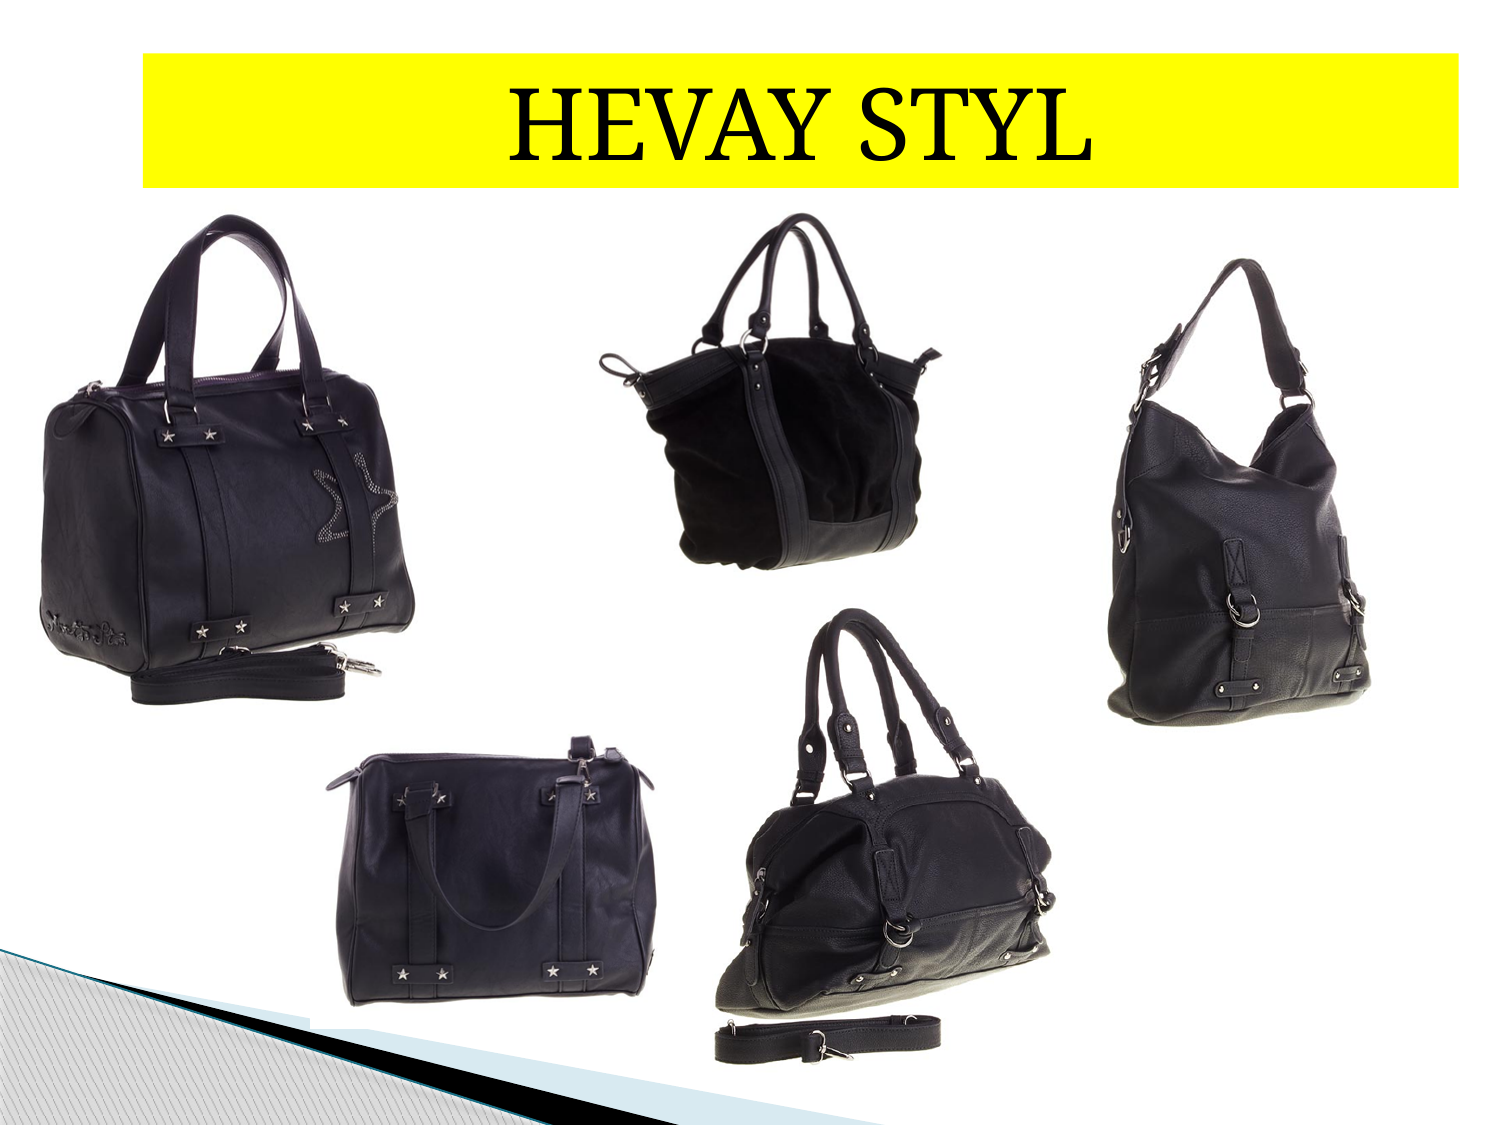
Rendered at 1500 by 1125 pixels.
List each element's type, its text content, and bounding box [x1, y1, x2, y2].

picture [0, 191, 677, 1029]
text_box HEVAY STYL [142, 53, 1459, 188]
picture [572, 189, 1500, 1087]
